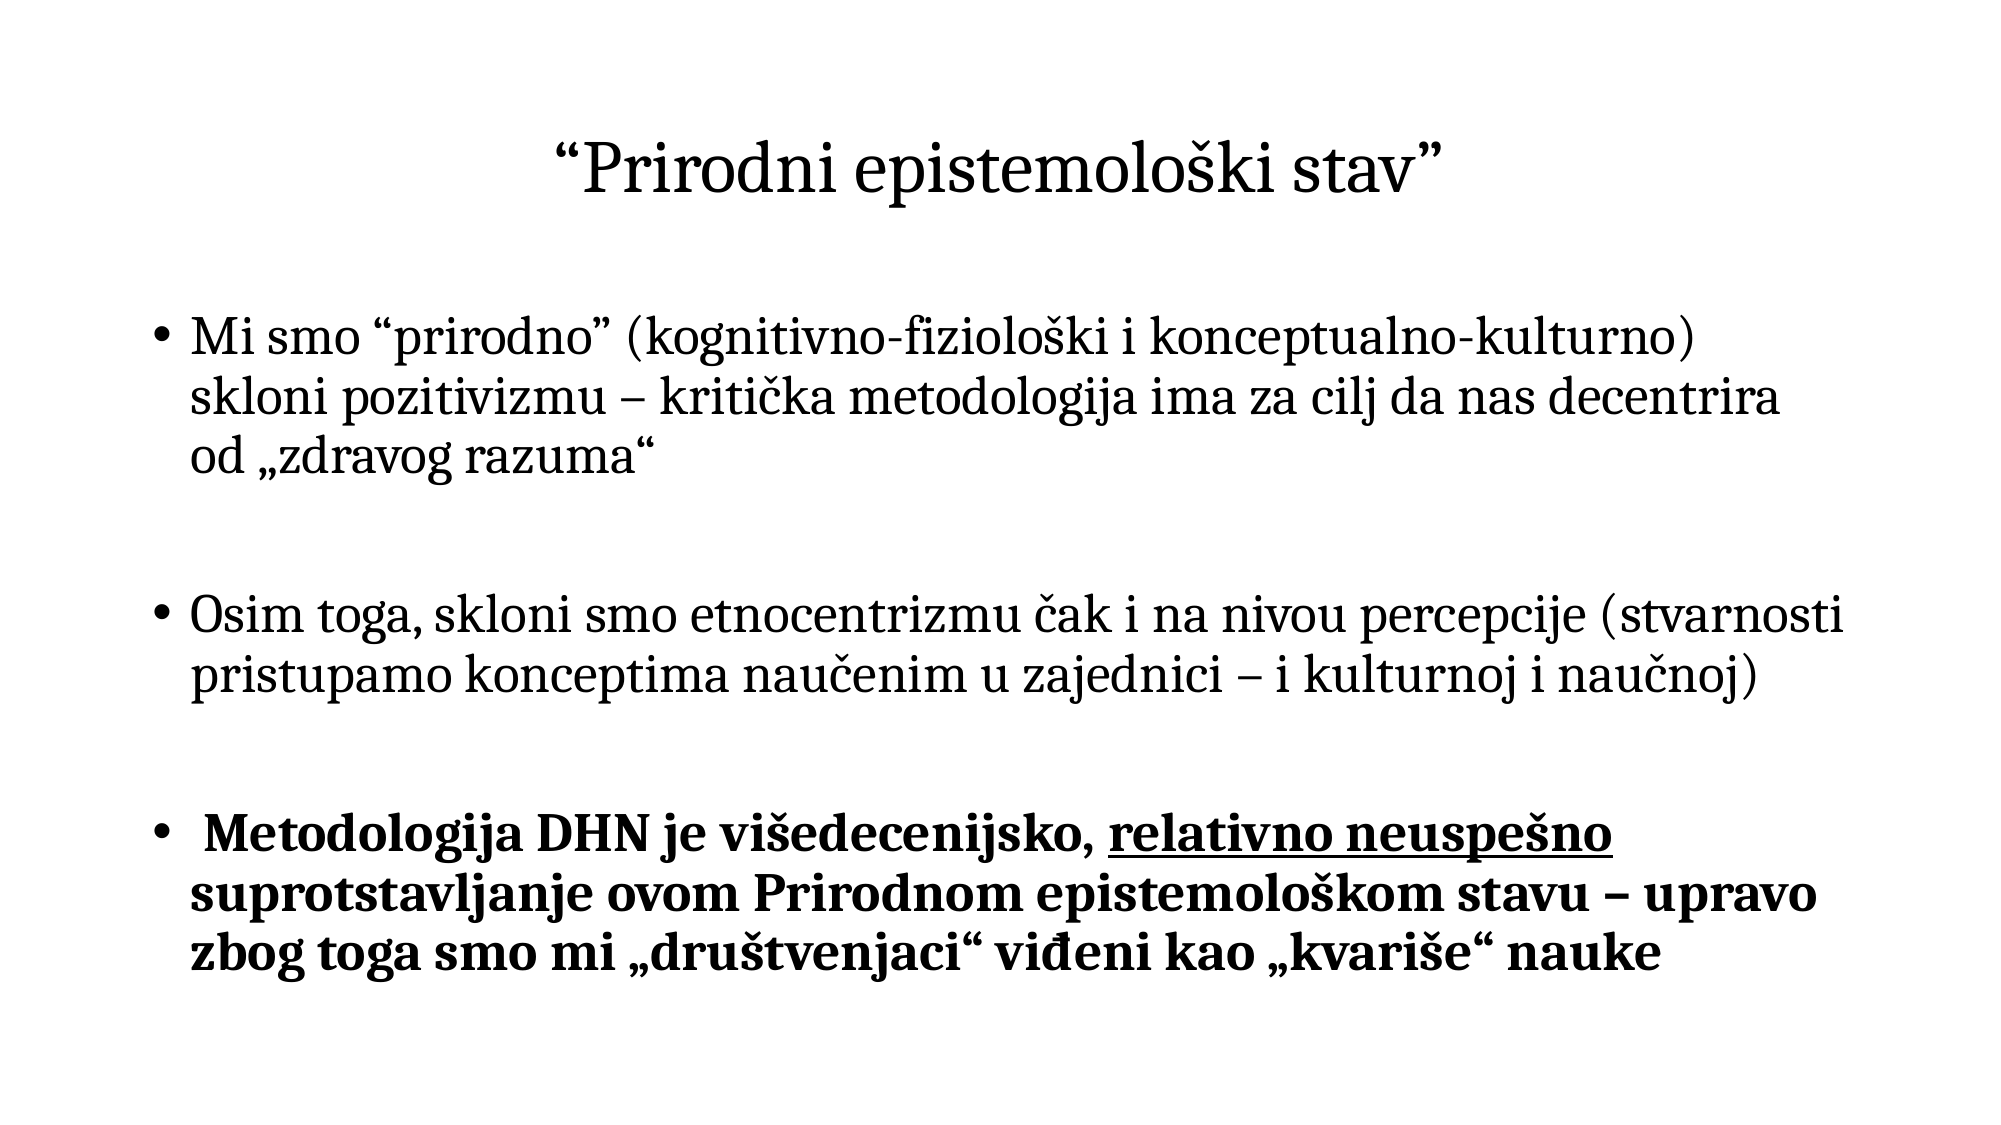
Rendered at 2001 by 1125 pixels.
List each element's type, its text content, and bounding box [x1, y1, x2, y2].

list Mi smo “prirodno” (kognitivno-fiziološki i konceptualno-kulturno) skloni pozitivizmu – kritička metodologija ima za cilj da nas decentrira od „zdravog razuma“ Osim toga, skloni smo etnocentrizmu čak i na nivou percepcije (stvarnosti pristupamo konceptima naučenim u zajednici – i kulturnoj i naučnoj) Metodologija DHN je višedecenijsko, relativno neuspešno suprotstavljanje ovom Prirodnom epistemološkom stavu – upravo zbog toga smo mi „društvenjaci“ viđeni kao „kvariše“ nauke [137, 299, 1863, 1014]
title “Prirodni epistemološki stav” [137, 59, 1863, 278]
